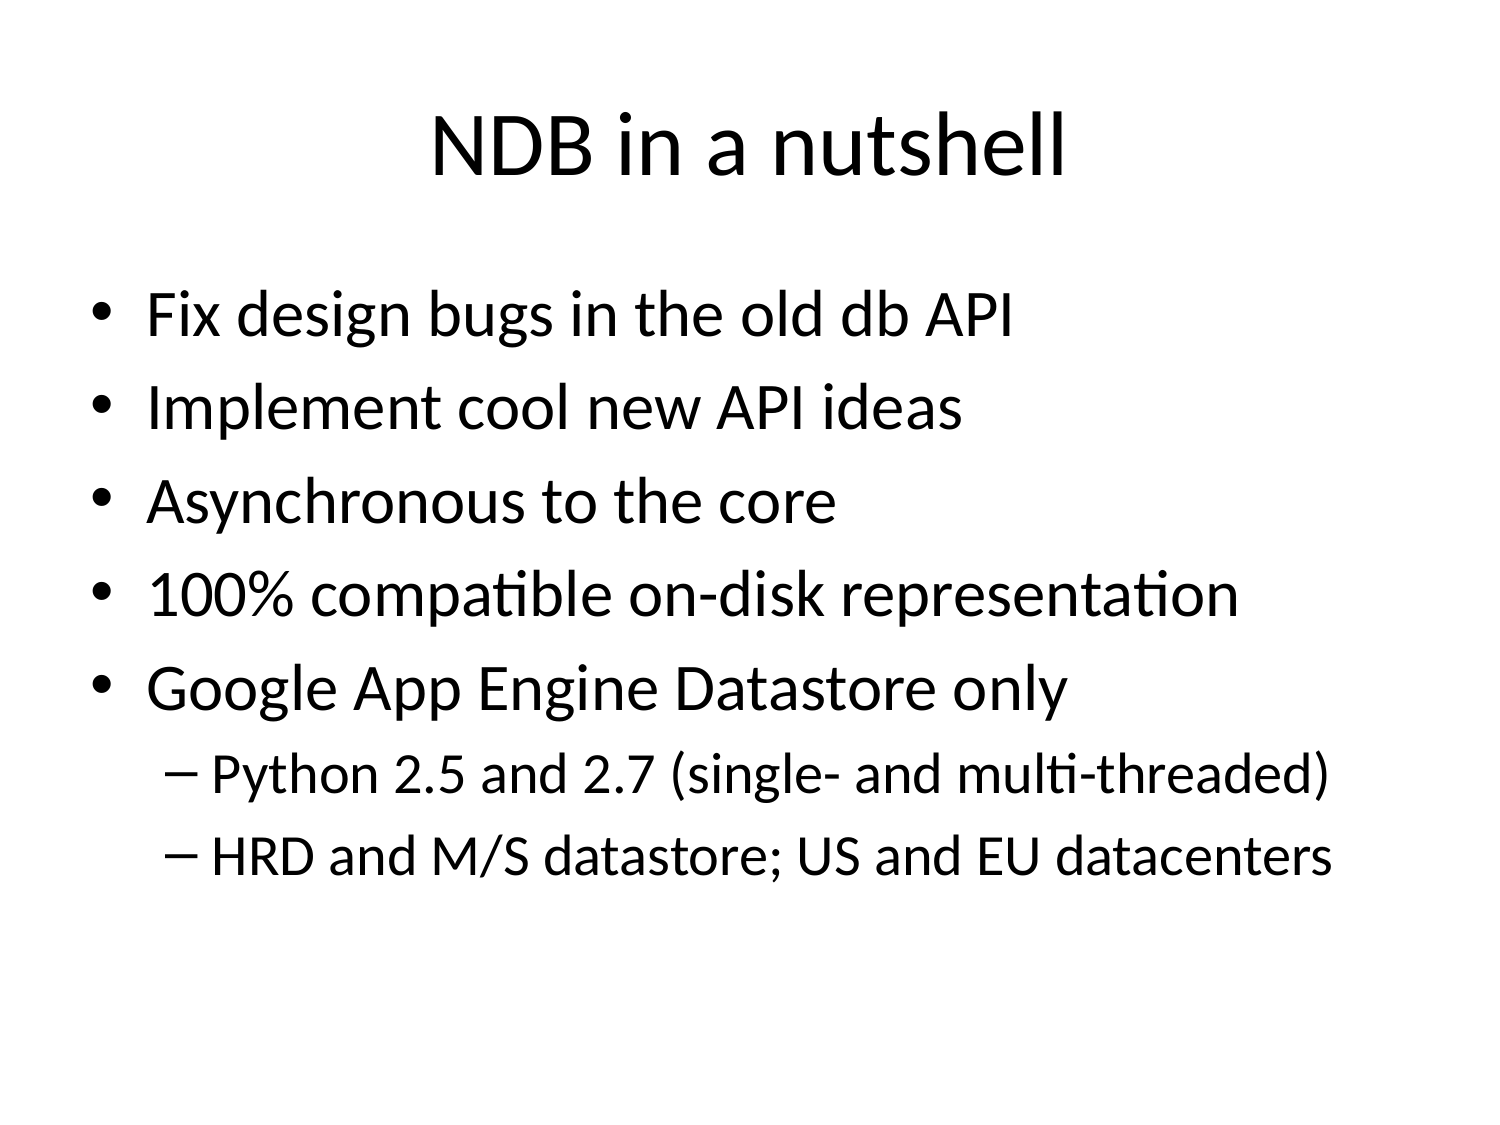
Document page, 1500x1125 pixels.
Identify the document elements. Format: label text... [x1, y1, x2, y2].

title NDB in a nutshell [75, 45, 1425, 233]
list Fix design bugs in the old db API Implement cool new API ideas Asynchronous to the core 100% compatible on-disk representation Google App Engine Datastore only Python 2.5 and 2.7 (single- and multi-threaded) HRD and M/S datastore; US and EU datacenters [75, 262, 1425, 1005]
